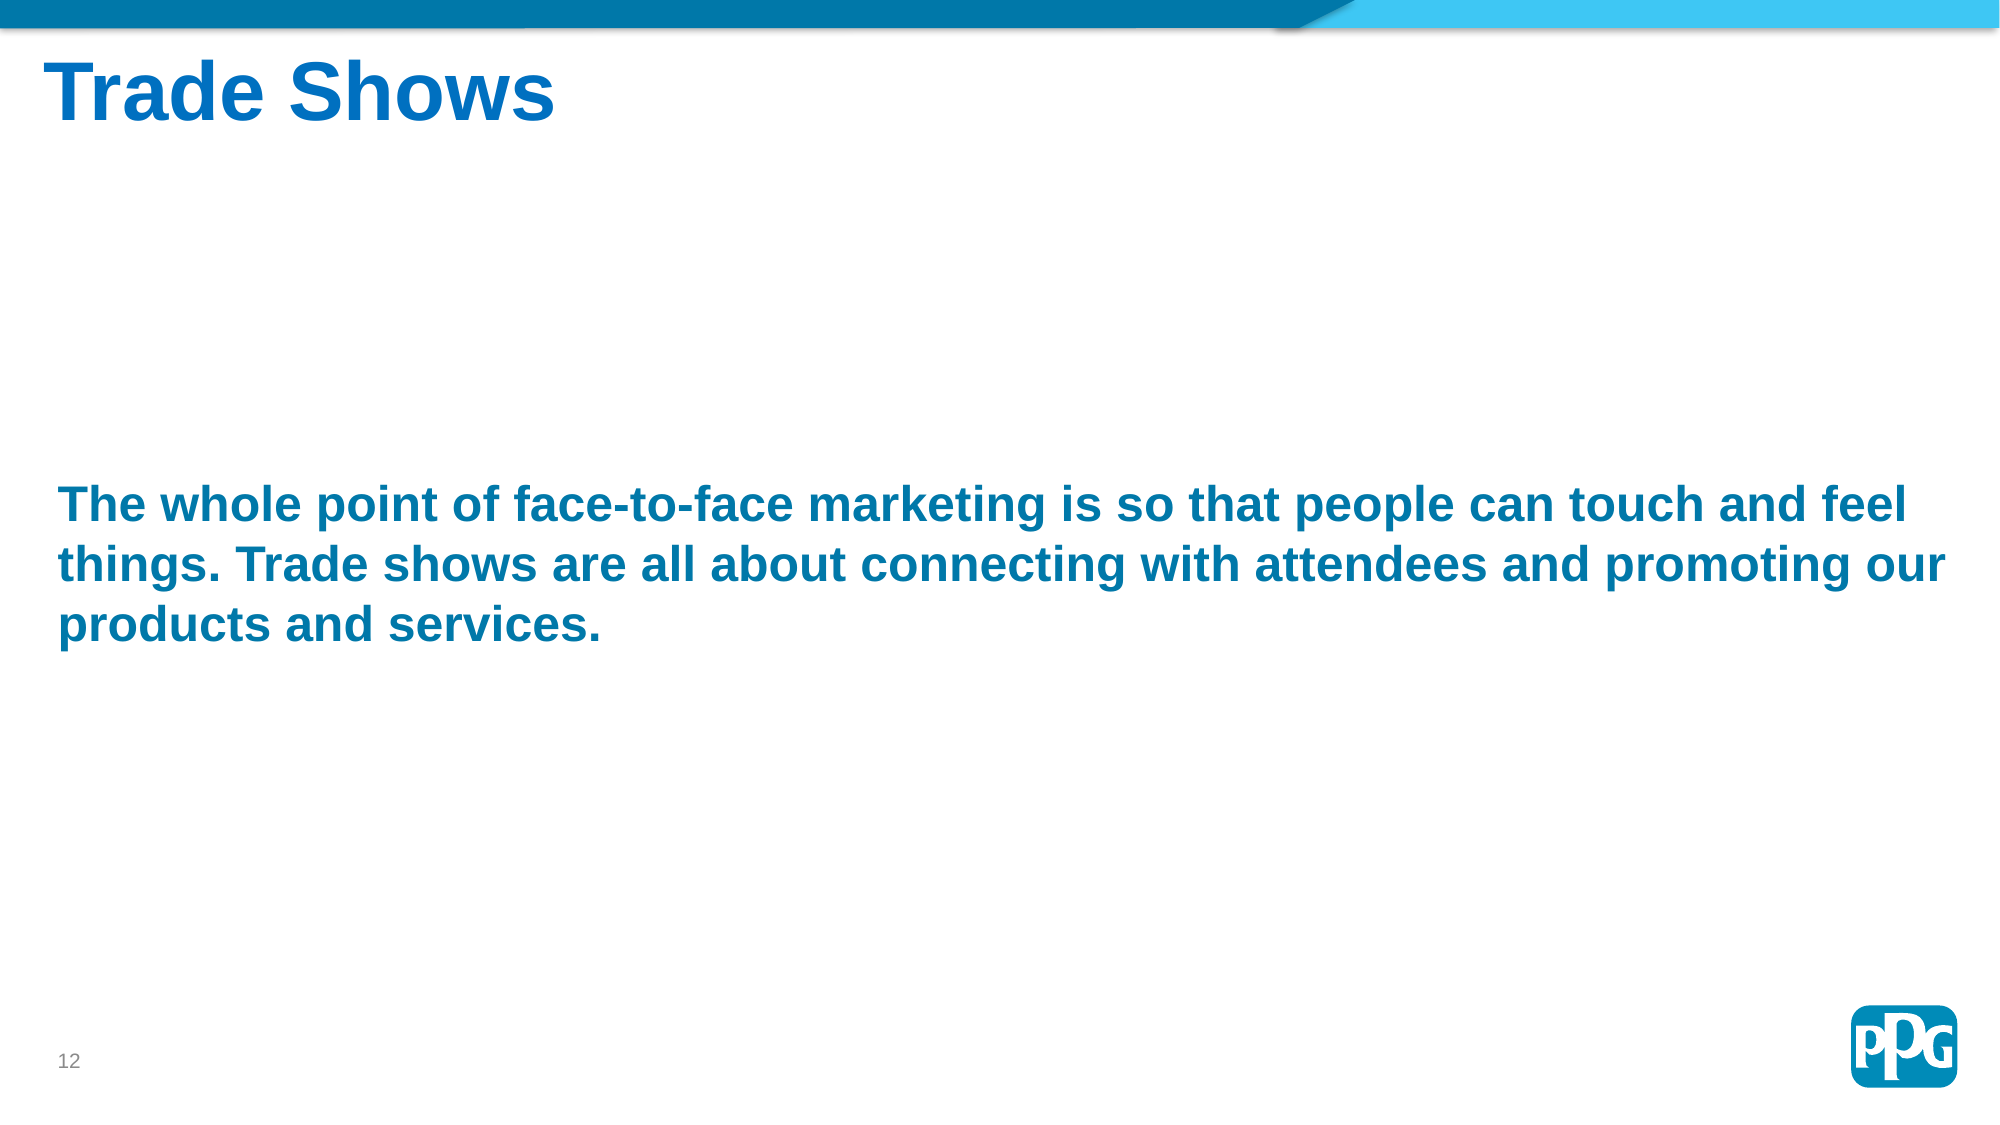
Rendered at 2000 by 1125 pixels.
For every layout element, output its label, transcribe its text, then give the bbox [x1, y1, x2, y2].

title Trade Shows [43, 37, 1959, 179]
slide_number 12 [57, 1047, 405, 1094]
list The whole point of face-to-face marketing is so that people can touch and feel things. Trade shows are all about connecting with attendees and promoting our products and services. [57, 226, 1973, 1000]
